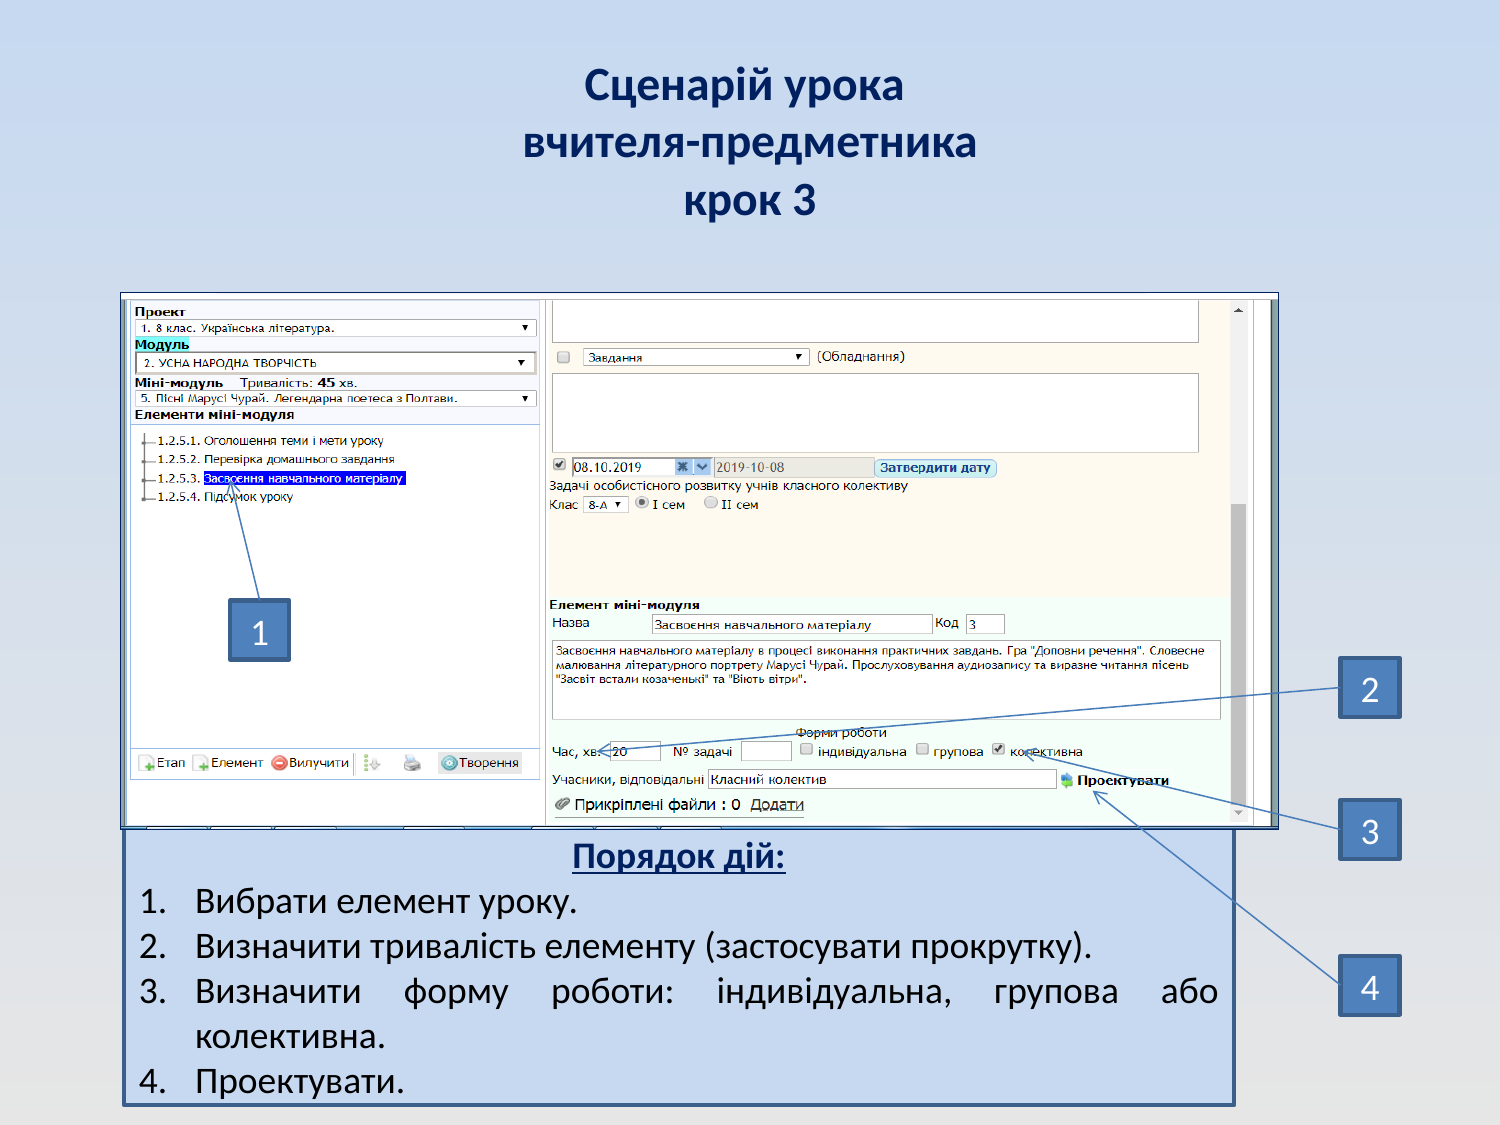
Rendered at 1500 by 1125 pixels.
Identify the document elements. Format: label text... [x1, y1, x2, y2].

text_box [229, 479, 260, 601]
text_box 2 [1338, 656, 1402, 719]
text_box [1021, 751, 1341, 830]
text_box 3 [1345, 798, 1402, 861]
title Сценарій урока вчителя-предметника крок 3 [75, 45, 1425, 233]
text_box 4 [1338, 954, 1402, 1017]
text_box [1092, 790, 1341, 986]
picture [120, 292, 1279, 830]
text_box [596, 687, 1341, 752]
text_box Порядок дій: Вибрати елемент уроку. Визначити тривалість елементу (застосувати прокрутку). Визначити форму роботи: індивідуальна, групова або колективна. Проектувати. [122, 838, 1236, 1107]
